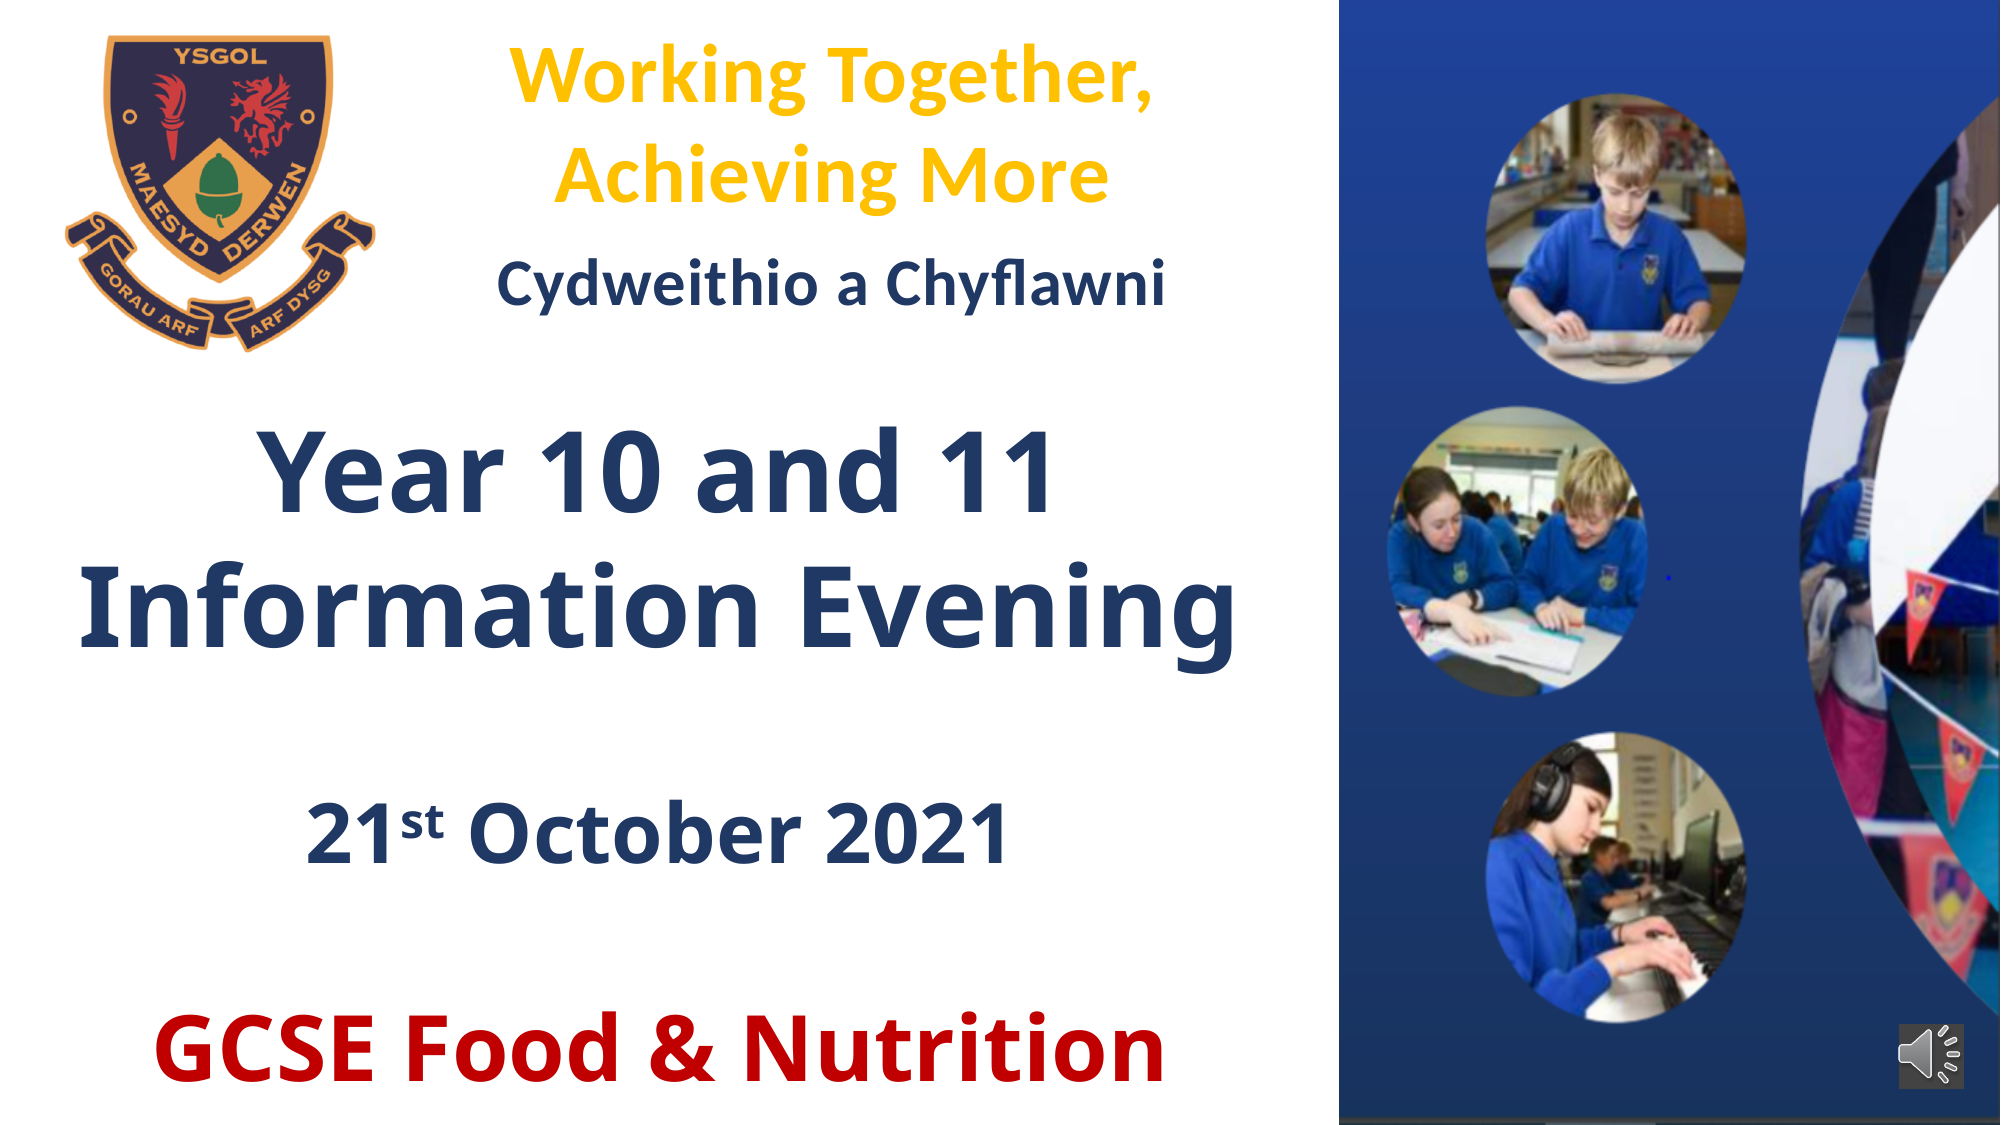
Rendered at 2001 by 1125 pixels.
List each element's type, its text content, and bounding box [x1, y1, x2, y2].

picture [50, 27, 396, 359]
text_box Working Together, Achieving More [475, 12, 1190, 228]
picture [1339, 0, 2000, 1125]
text_box Year 10 and 11 Information Evening 21st October 2021 GCSE Food & Nutrition [32, 392, 1288, 1108]
text_box Cydweithio a Chyflawni [475, 231, 1190, 327]
